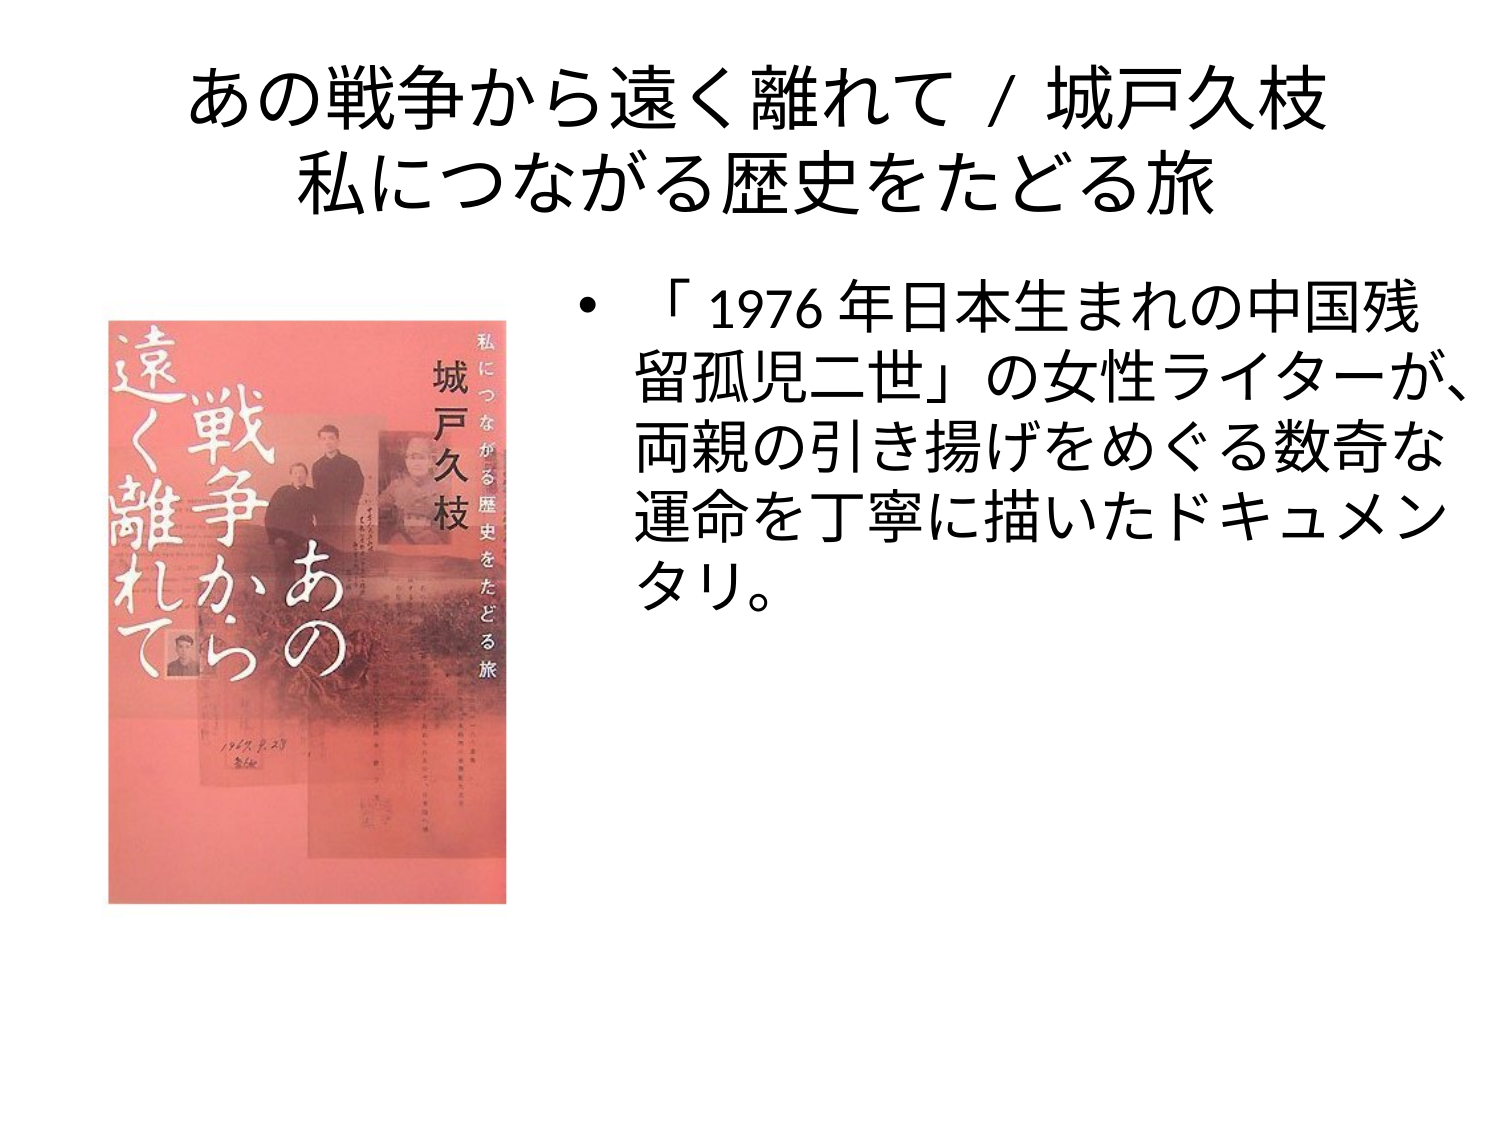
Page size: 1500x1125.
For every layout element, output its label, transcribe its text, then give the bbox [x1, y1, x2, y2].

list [0, 280, 640, 944]
title あの戦争から遠く離れて / 城戸久枝 私につながる歴史をたどる旅 [35, 45, 1477, 233]
list 「1976年日本生まれの中国残留孤児二世」の女性ライターが、両親の引き揚げをめぐる数奇な運命を丁寧に描いたドキュメンタリ。 [562, 262, 1477, 1005]
